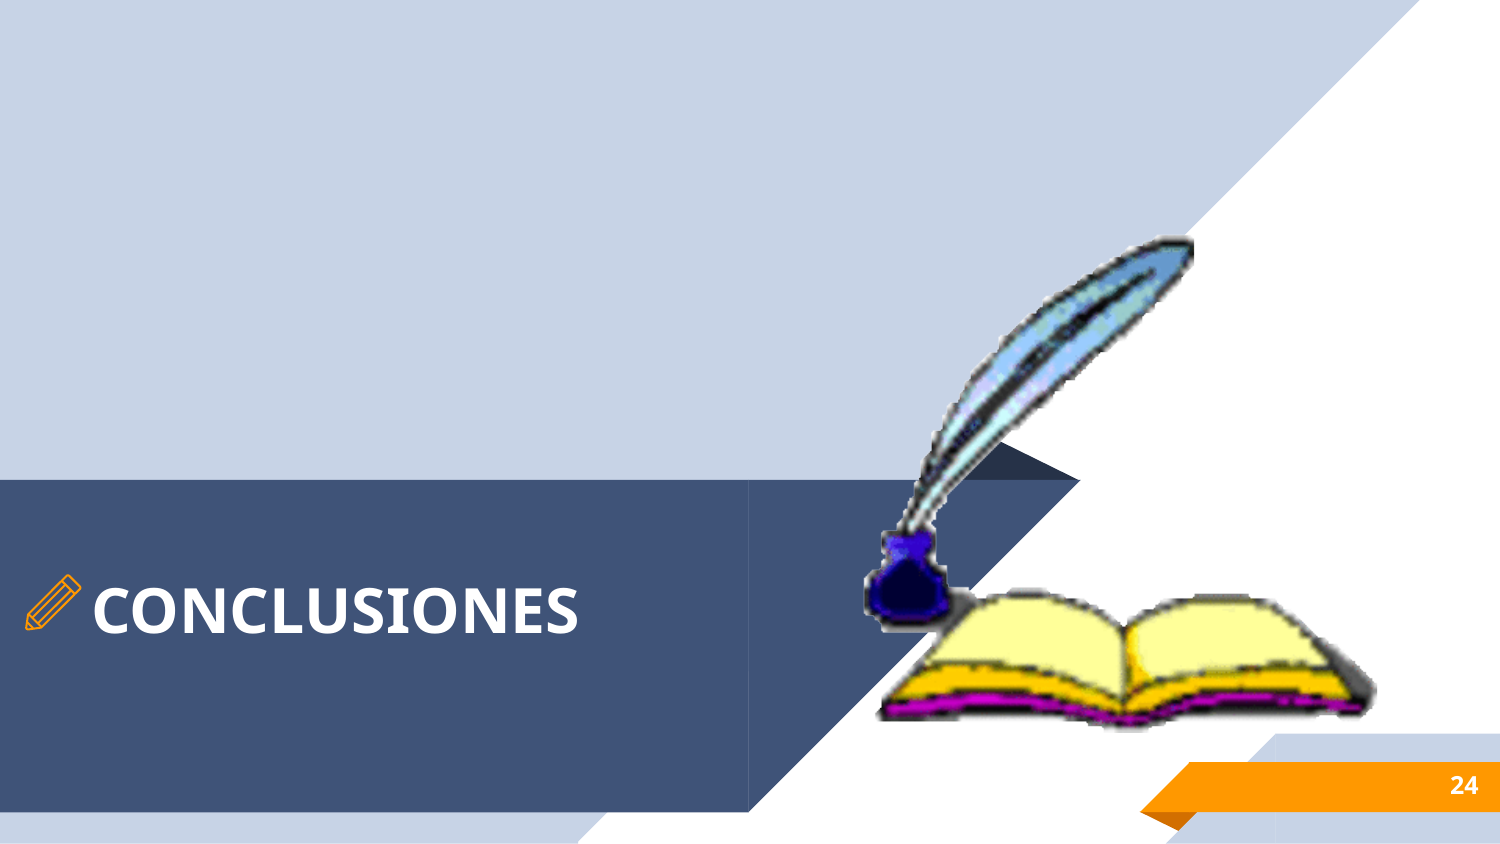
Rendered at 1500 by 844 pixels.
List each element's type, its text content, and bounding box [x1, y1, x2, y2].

picture [797, 146, 1423, 733]
title CONCLUSIONES [76, 470, 748, 662]
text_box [25, 575, 81, 630]
slide_number 24 [1249, 760, 1494, 813]
